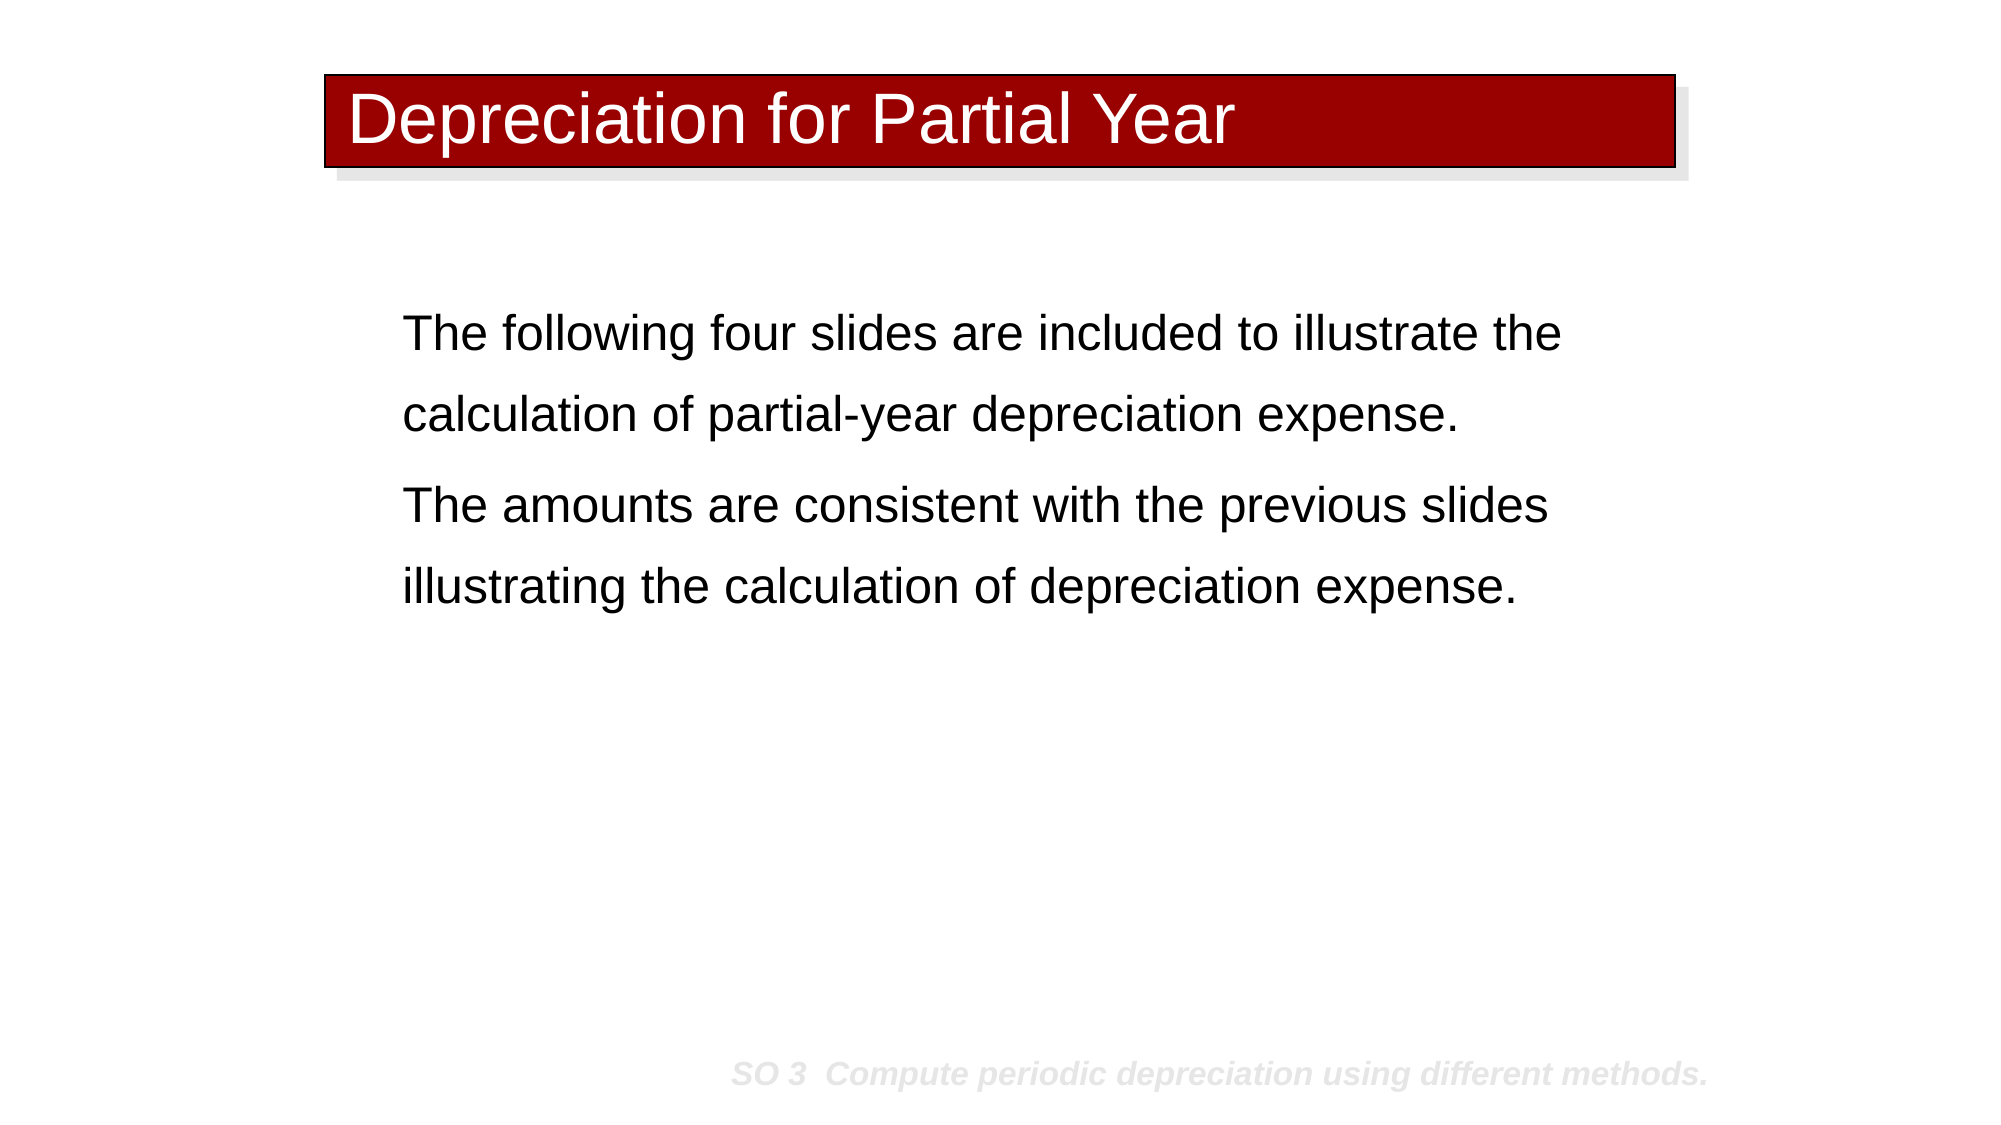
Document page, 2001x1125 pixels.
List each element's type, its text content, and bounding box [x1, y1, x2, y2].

text_box SO 3 Compute periodic depreciation using different methods. [462, 1044, 1725, 1100]
text_box The following four slides are included to illustrate the calculation of partial-year depreciation expense. The amounts are consistent with the previous slides illustrating the calculation of depreciation expense. [387, 271, 1650, 621]
title Depreciation for Partial Year [324, 75, 1675, 167]
